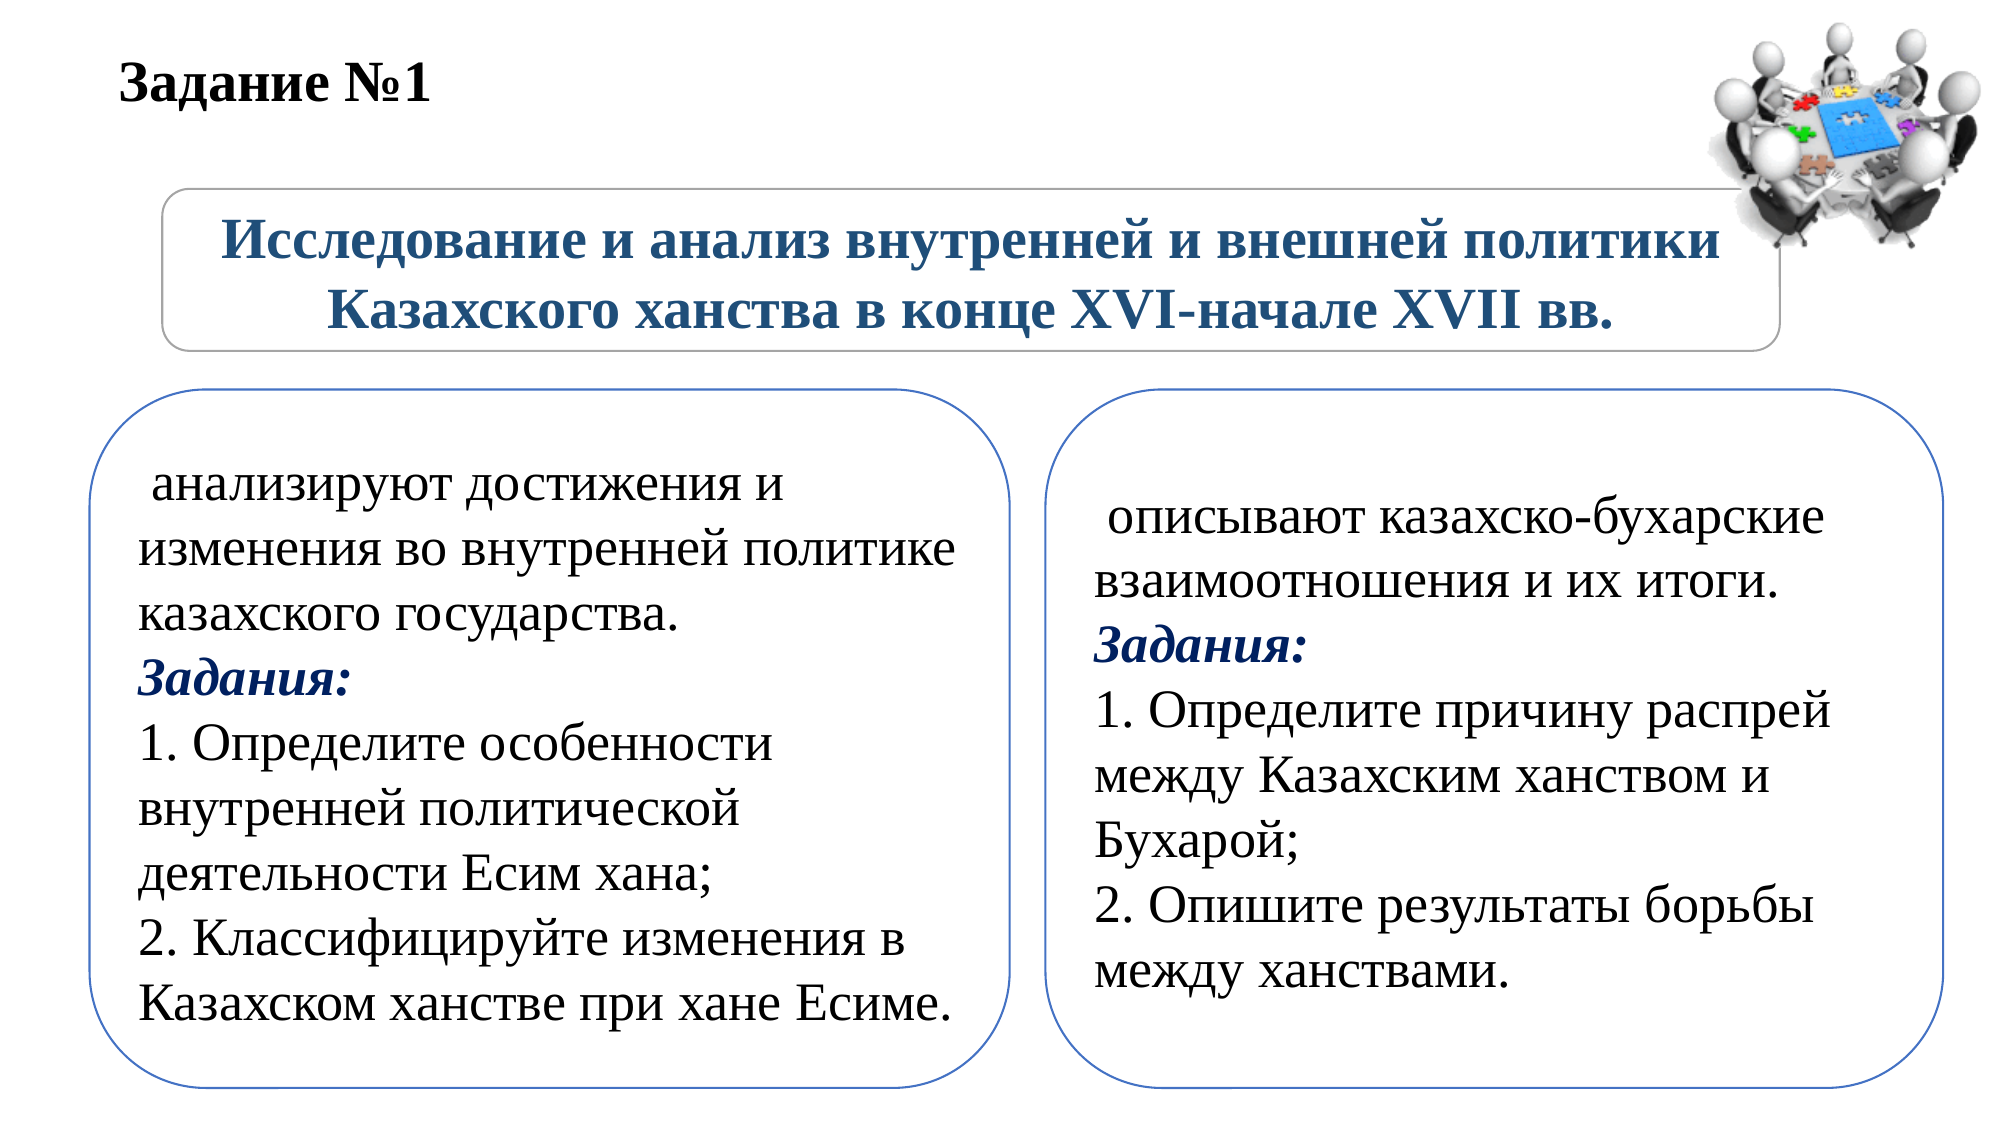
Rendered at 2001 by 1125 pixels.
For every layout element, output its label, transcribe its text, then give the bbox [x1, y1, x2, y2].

title Задание №1 [89, 25, 1687, 139]
text_box анализируют достижения и изменения во внутренней политике казахского государства. Задания: 1. Определите особенности внутренней политической деятельности Есим хана; 2. Классифицируйте изменения в Казахском ханстве при хане Есиме. [88, 388, 1011, 1090]
picture [1687, 7, 2000, 270]
text_box описывают казахско-бухарские взаимоотношения и их итоги. Задания: 1. Определите причину распрей между Казахским ханством и Бухарой; 2. Опишите результаты борьбы между ханствами. [1044, 388, 1945, 1090]
text_box Исследование и анализ внутренней и внешней политики Казахского ханства в конце XVI-начале XVII вв. [161, 187, 1781, 352]
